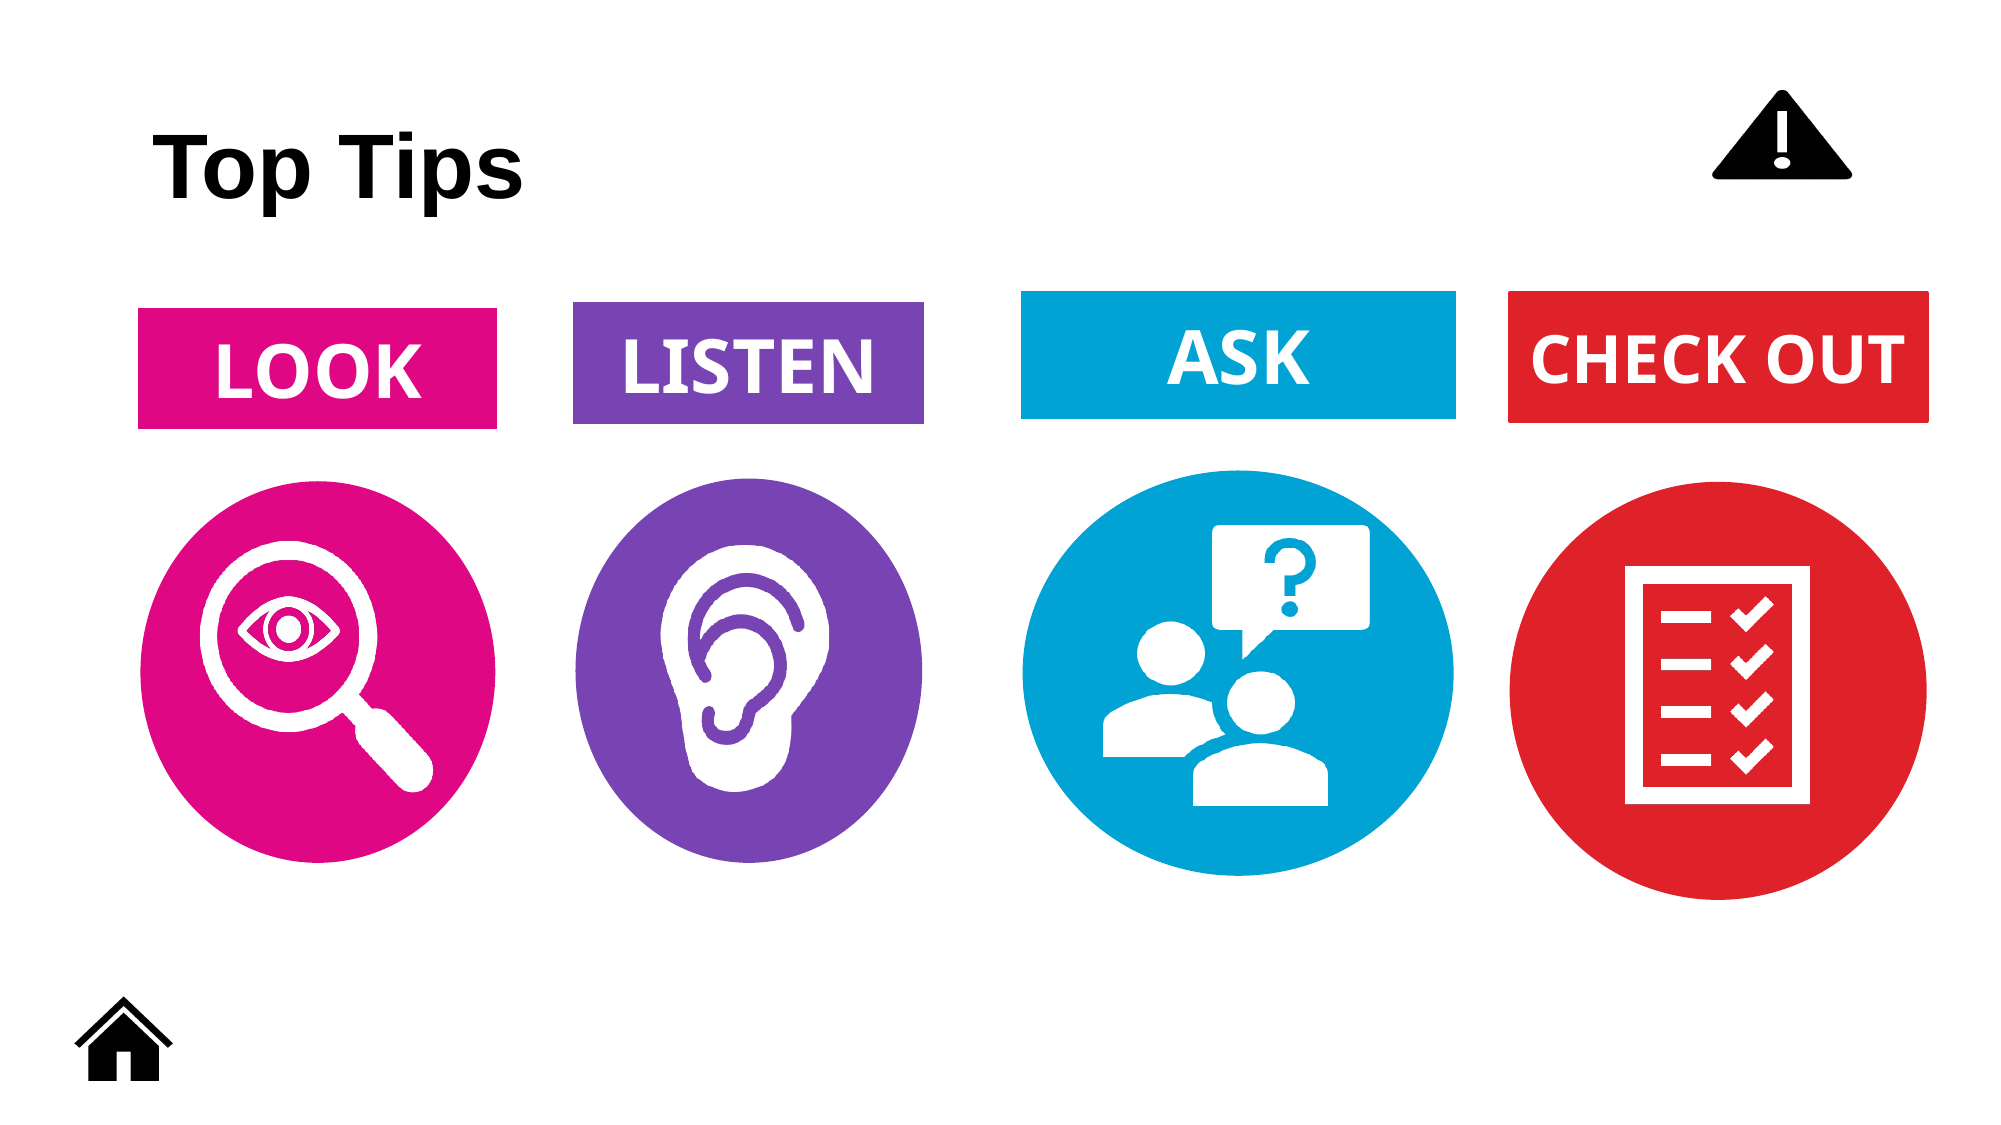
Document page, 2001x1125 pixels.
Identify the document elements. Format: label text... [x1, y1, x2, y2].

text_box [140, 309, 496, 863]
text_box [575, 304, 923, 863]
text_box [1509, 292, 1927, 900]
picture [1704, 78, 1860, 191]
title Top Tips [137, 59, 1863, 278]
picture [66, 982, 180, 1095]
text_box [1022, 292, 1454, 876]
